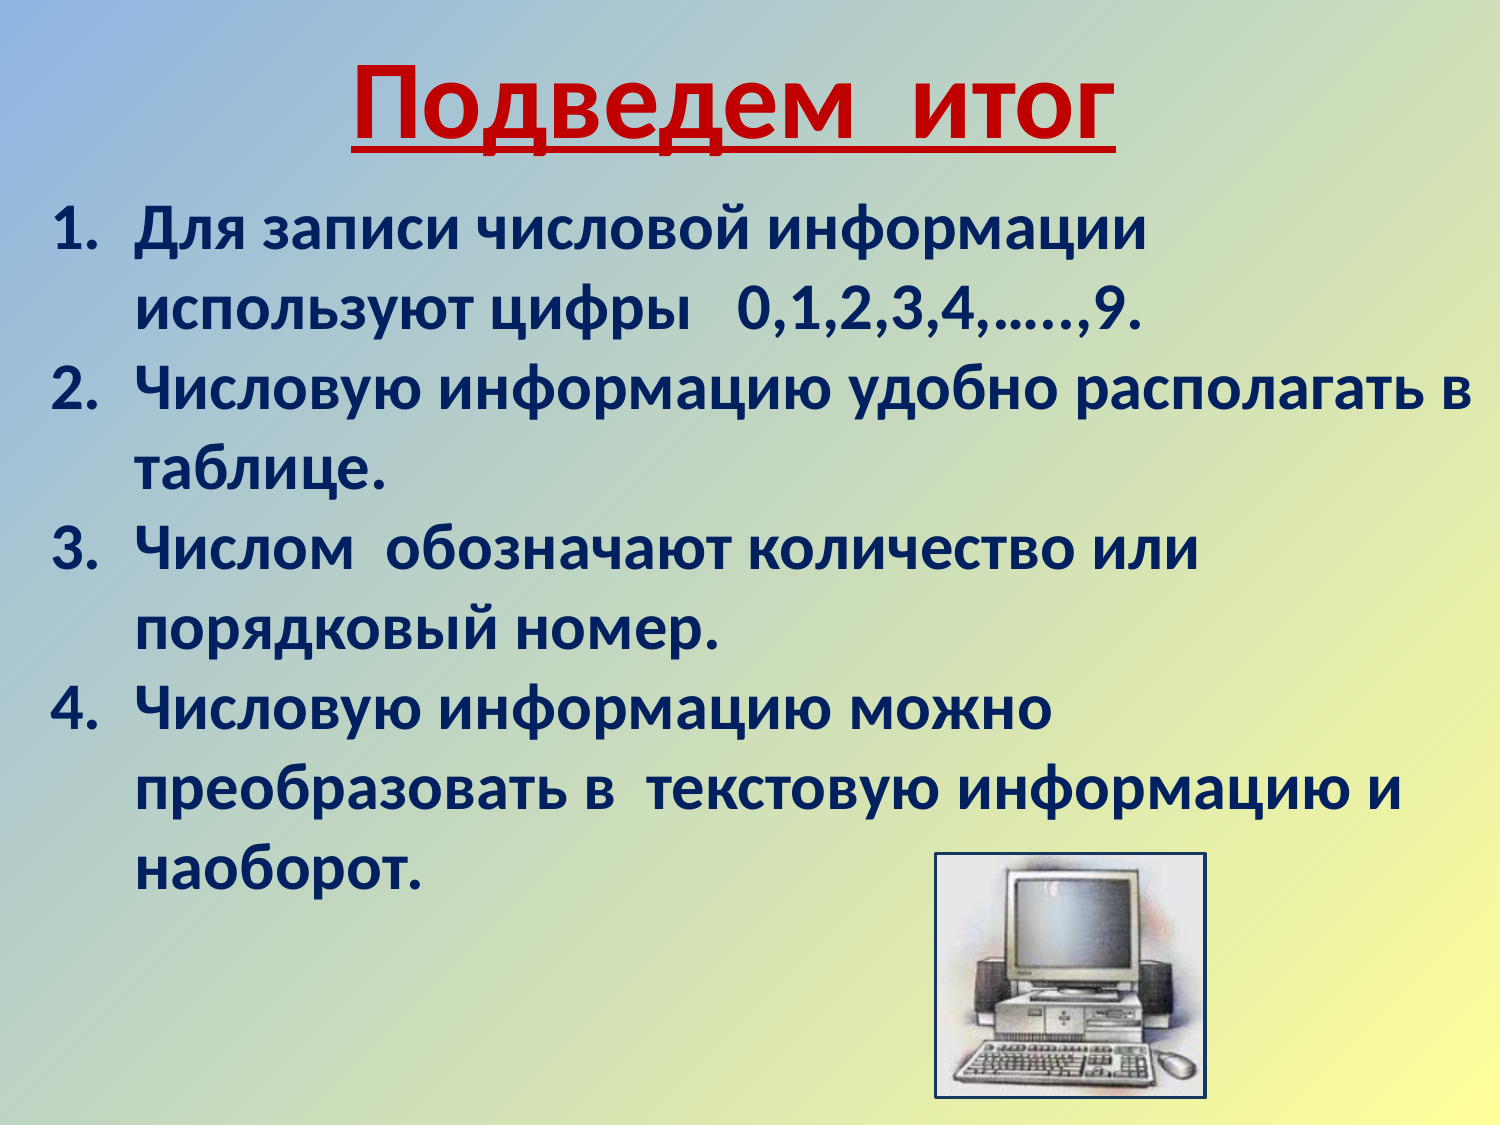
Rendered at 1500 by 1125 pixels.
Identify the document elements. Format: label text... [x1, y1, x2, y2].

title Подведем итог [58, 0, 1409, 175]
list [937, 855, 1204, 1097]
text_box Для записи числовой информации используют цифры 0,1,2,3,4,…..,9. Числовую информацию удобно располагать в таблице. Числом обозначают количество или порядковый номер. Числовую информацию можно преобразовать в текстовую информацию и наоборот. [35, 175, 1500, 981]
